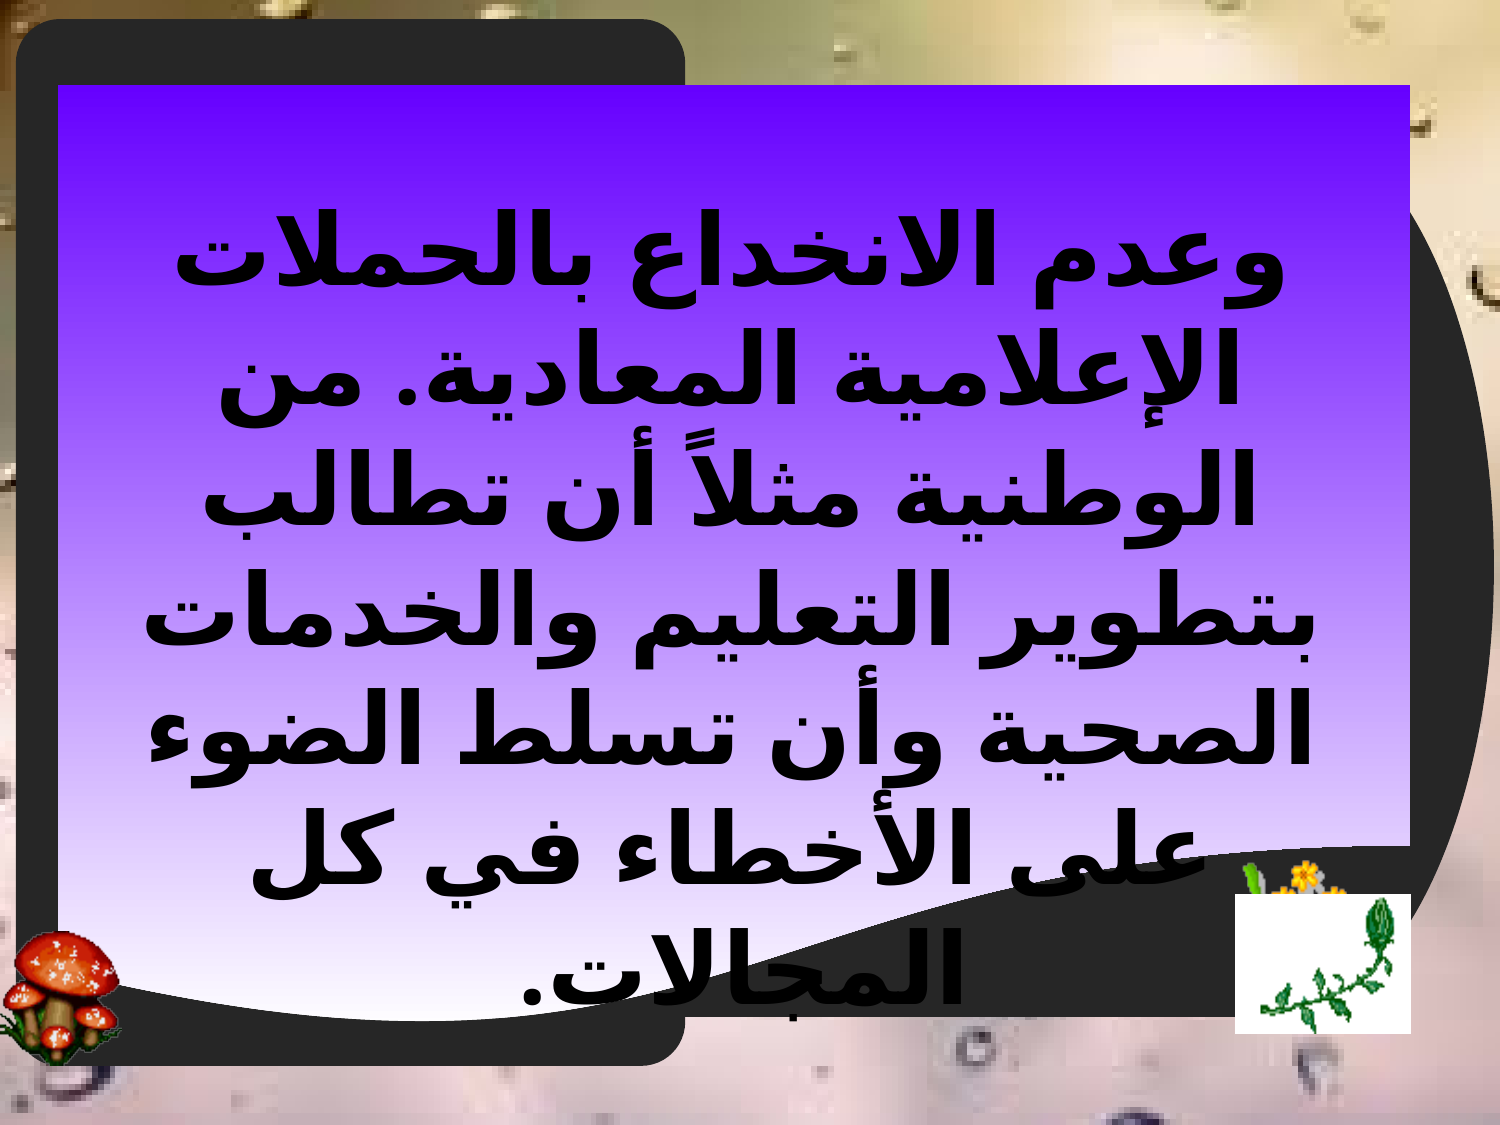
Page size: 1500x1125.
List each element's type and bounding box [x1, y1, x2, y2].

text_box [0, 18, 1495, 1067]
picture [0, 0, 1500, 1125]
